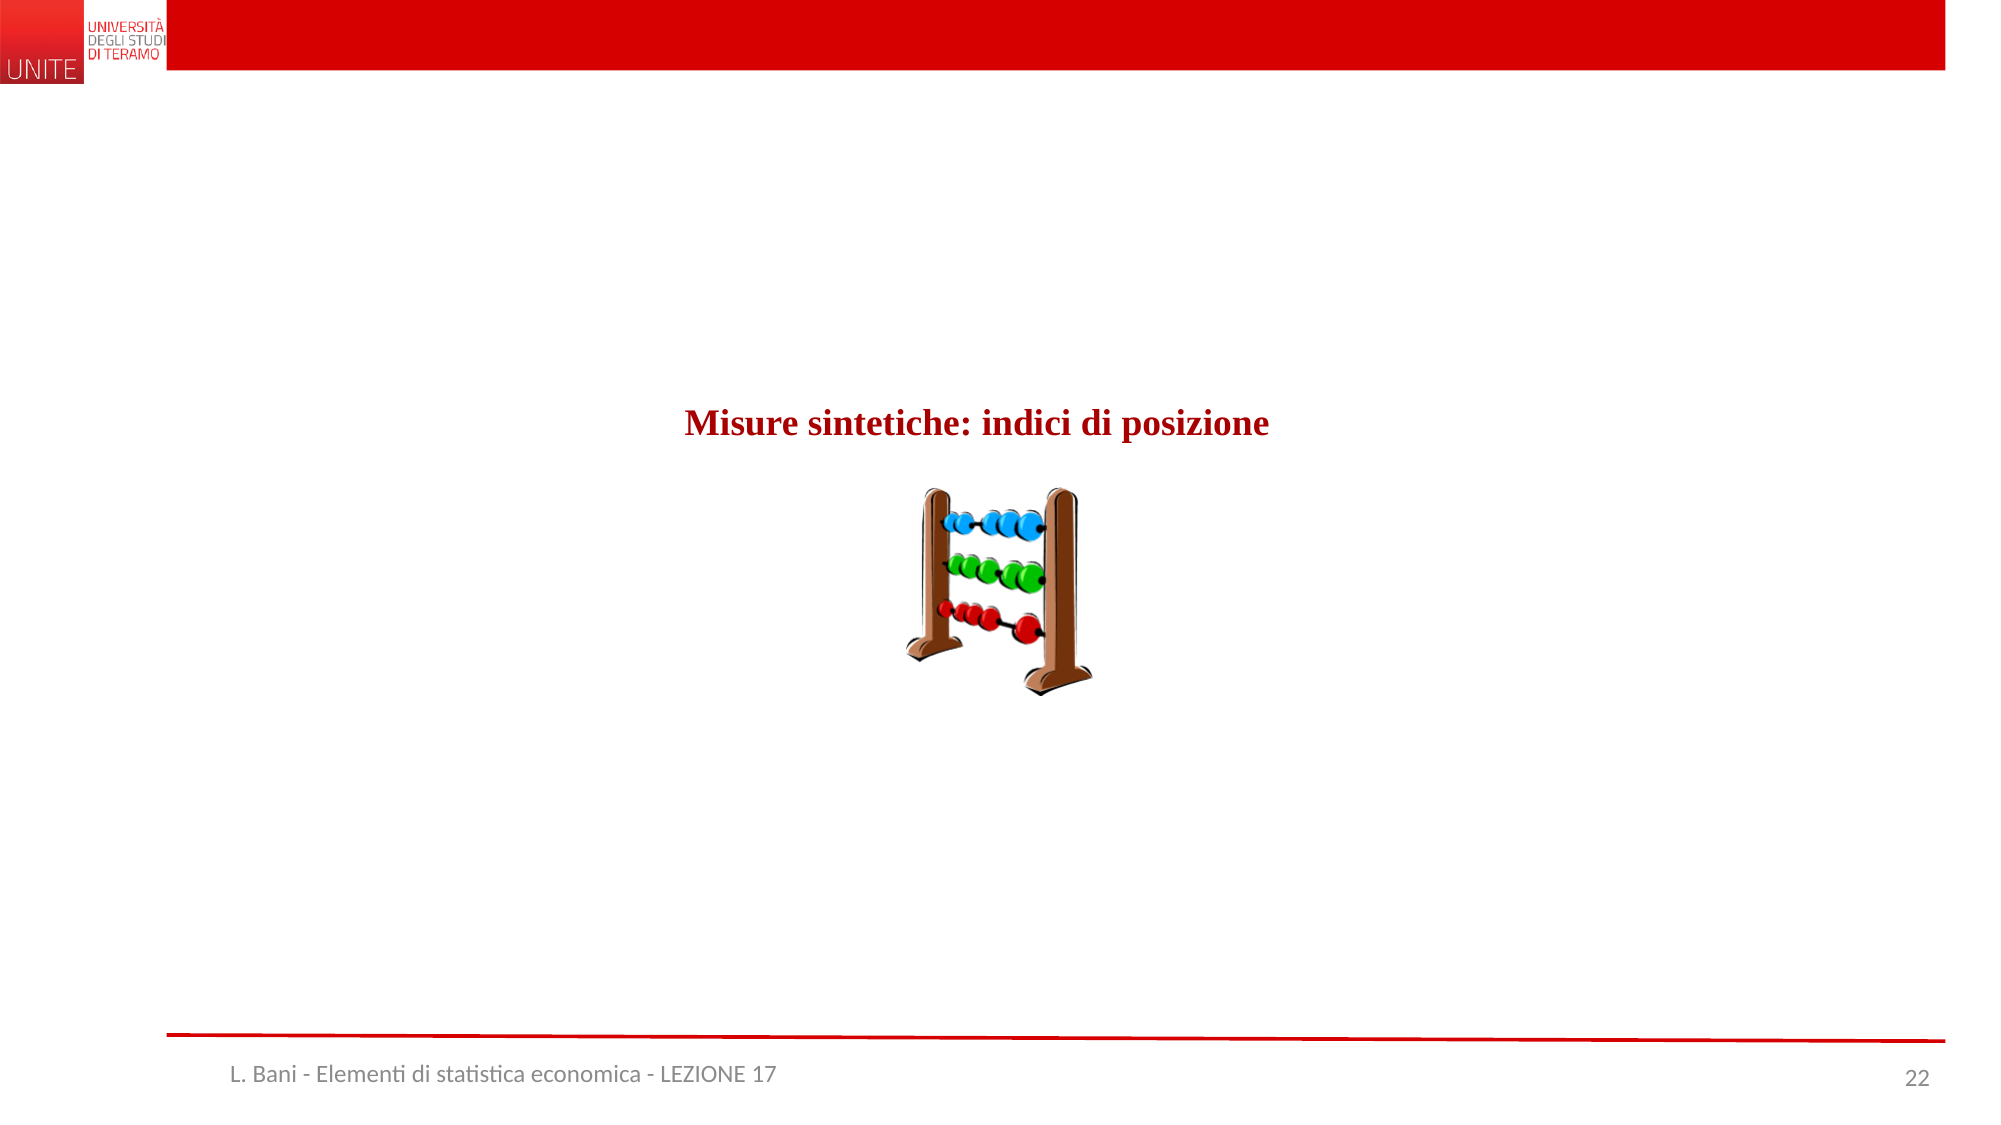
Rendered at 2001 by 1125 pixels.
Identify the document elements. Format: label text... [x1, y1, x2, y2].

text_box Misure sintetiche: indici di posizione [669, 390, 1329, 451]
footer L. Bani - Elementi di statistica economica - LEZIONE 17 [166, 1042, 842, 1103]
slide_number 22 [1495, 1046, 1946, 1106]
picture [0, 0, 167, 84]
picture [906, 480, 1093, 696]
